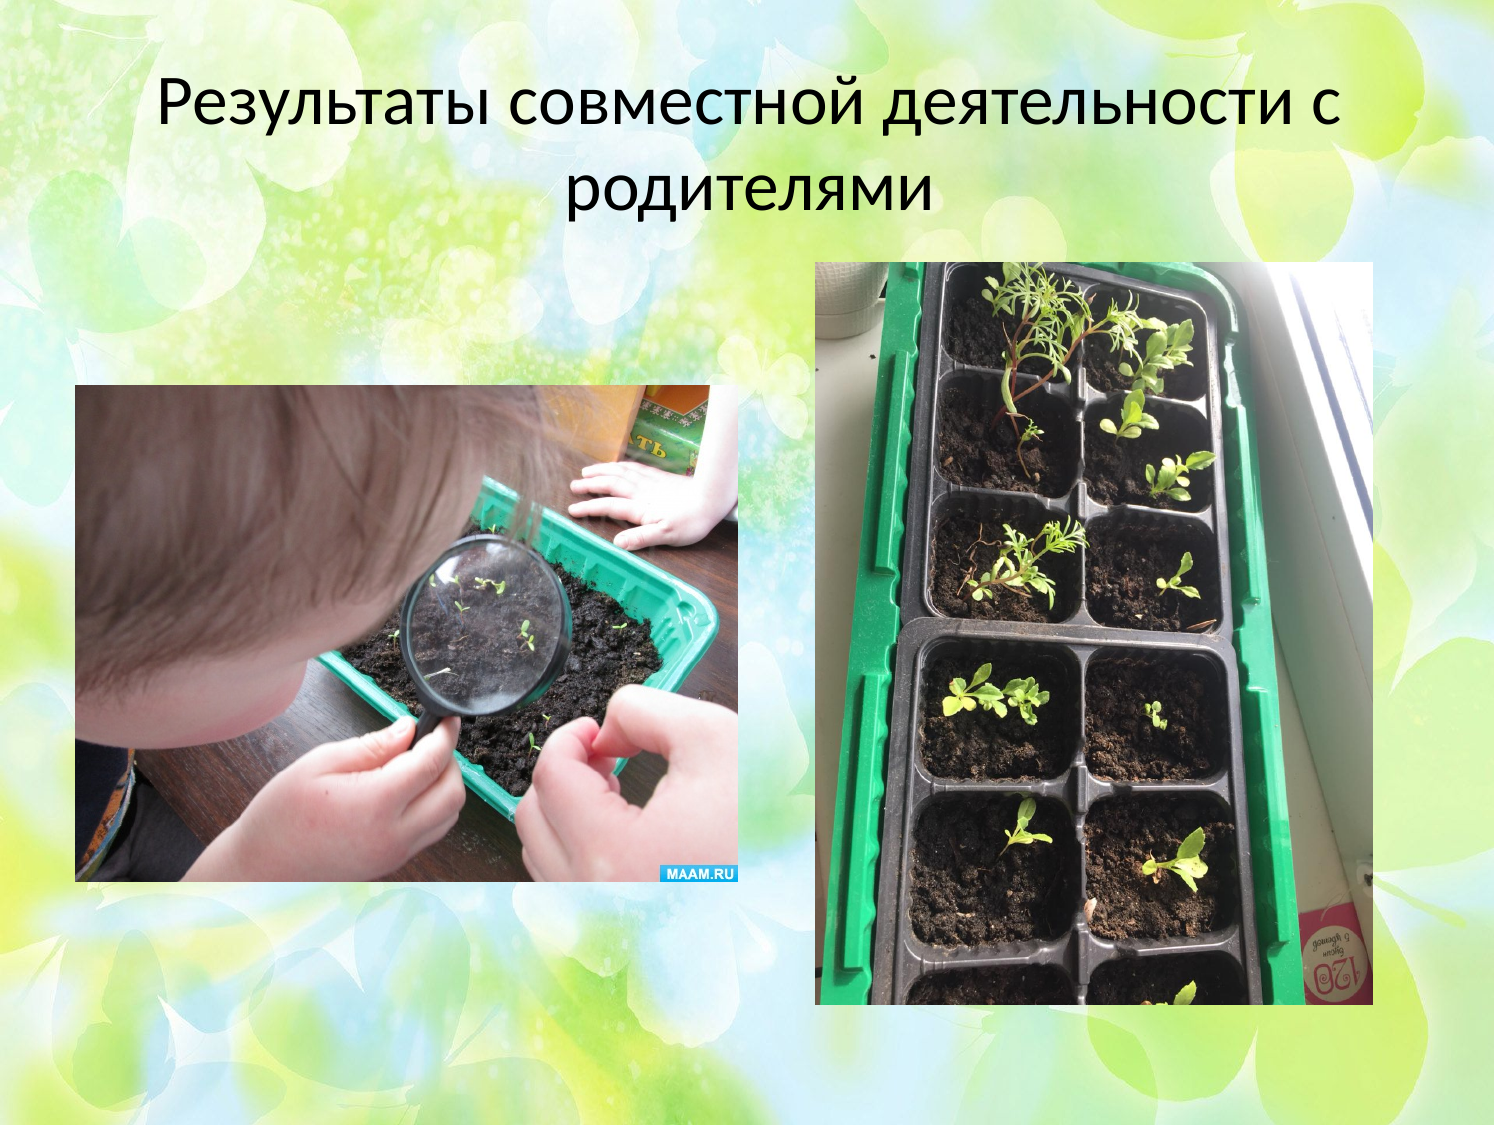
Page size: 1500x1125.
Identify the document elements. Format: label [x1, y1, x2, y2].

picture [0, 0, 1494, 1125]
list [815, 262, 1373, 1006]
list [74, 385, 738, 883]
